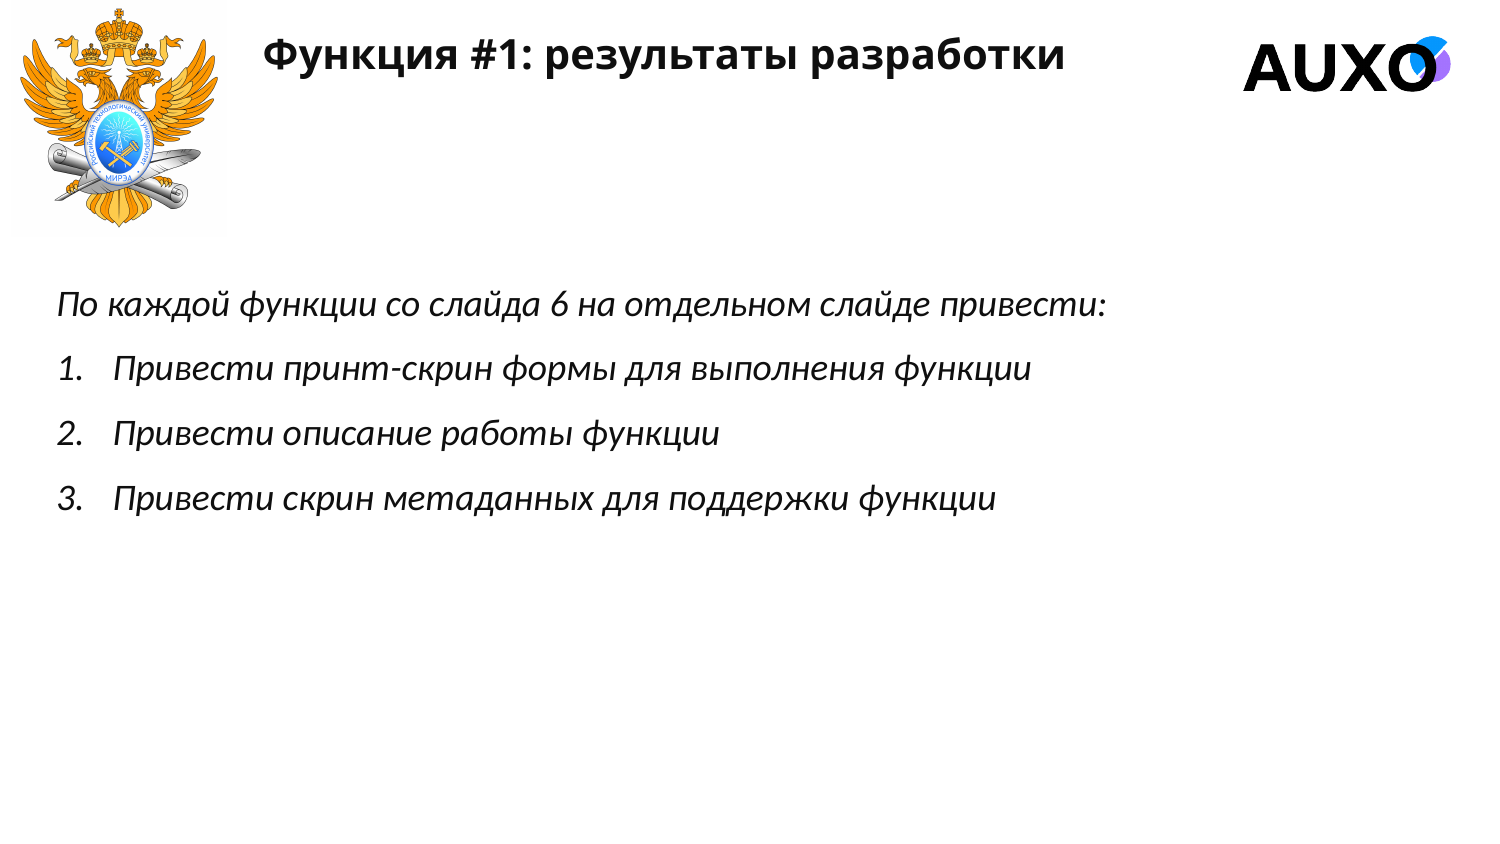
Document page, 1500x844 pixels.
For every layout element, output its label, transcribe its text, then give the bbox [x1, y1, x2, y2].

text_box По каждой функции со слайда 6 на отдельном слайде привести: Привести принт-скрин формы для выполнения функции Привести описание работы функции Привести скрин метаданных для поддержки функции [44, 269, 1456, 524]
picture [1243, 36, 1451, 92]
picture [10, 0, 227, 237]
title Функция #1: результаты разработки [247, 20, 1219, 140]
